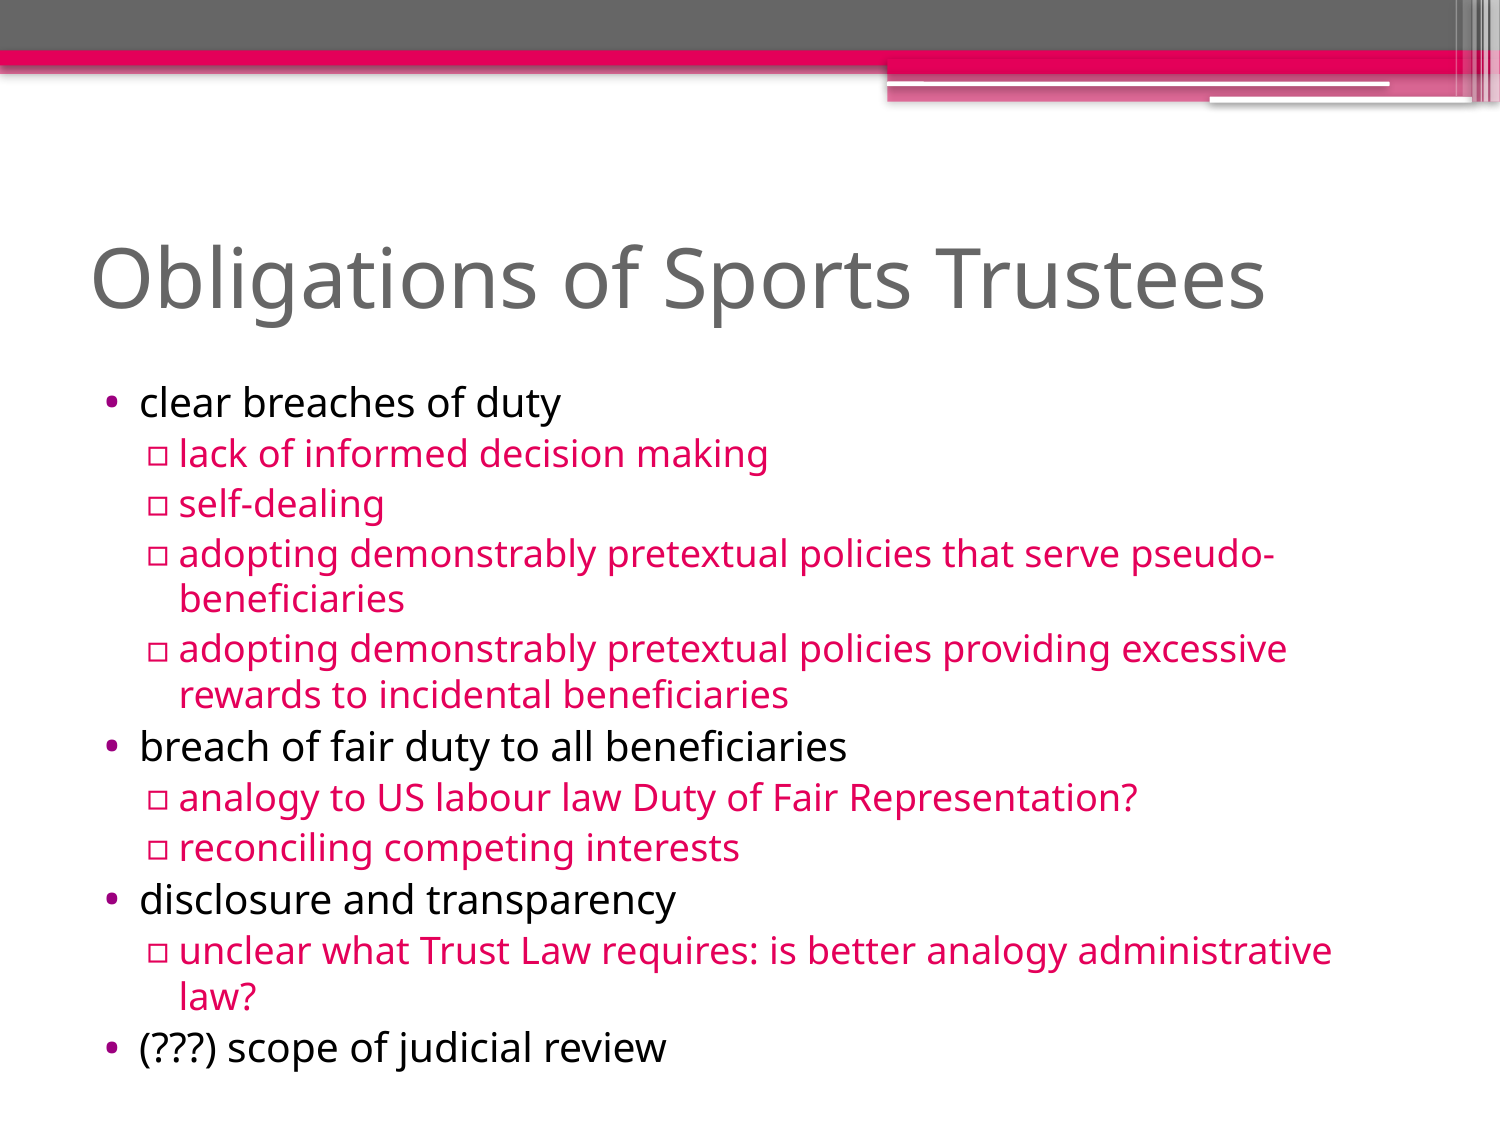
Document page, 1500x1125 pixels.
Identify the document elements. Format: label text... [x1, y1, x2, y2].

list clear breaches of duty lack of informed decision making self-dealing adopting demonstrably pretextual policies that serve pseudo-beneficiaries adopting demonstrably pretextual policies providing excessive rewards to incidental beneficiaries breach of fair duty to all beneficiaries analogy to US labour law Duty of Fair Representation? reconciling competing interests disclosure and transparency unclear what Trust Law requires: is better analogy administrative law? (???) scope of judicial review [75, 368, 1425, 1079]
title Obligations of Sports Trustees [75, 187, 1425, 363]
